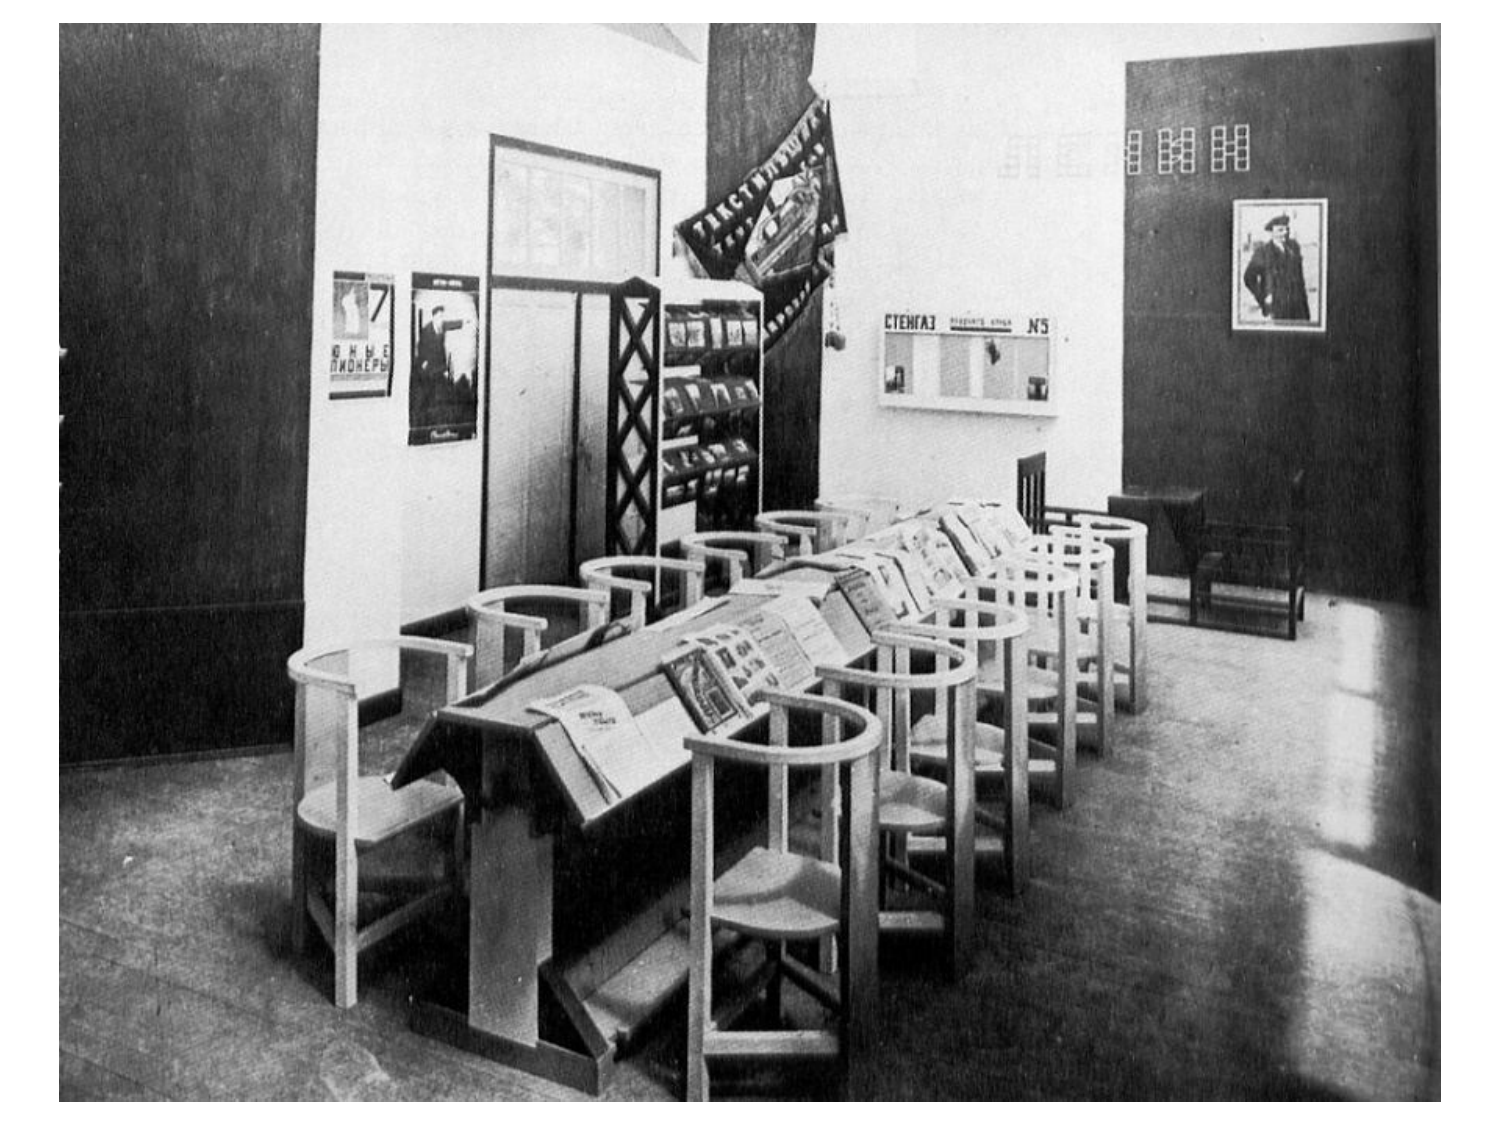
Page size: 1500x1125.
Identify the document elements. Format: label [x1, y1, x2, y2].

picture [59, 23, 1441, 1102]
